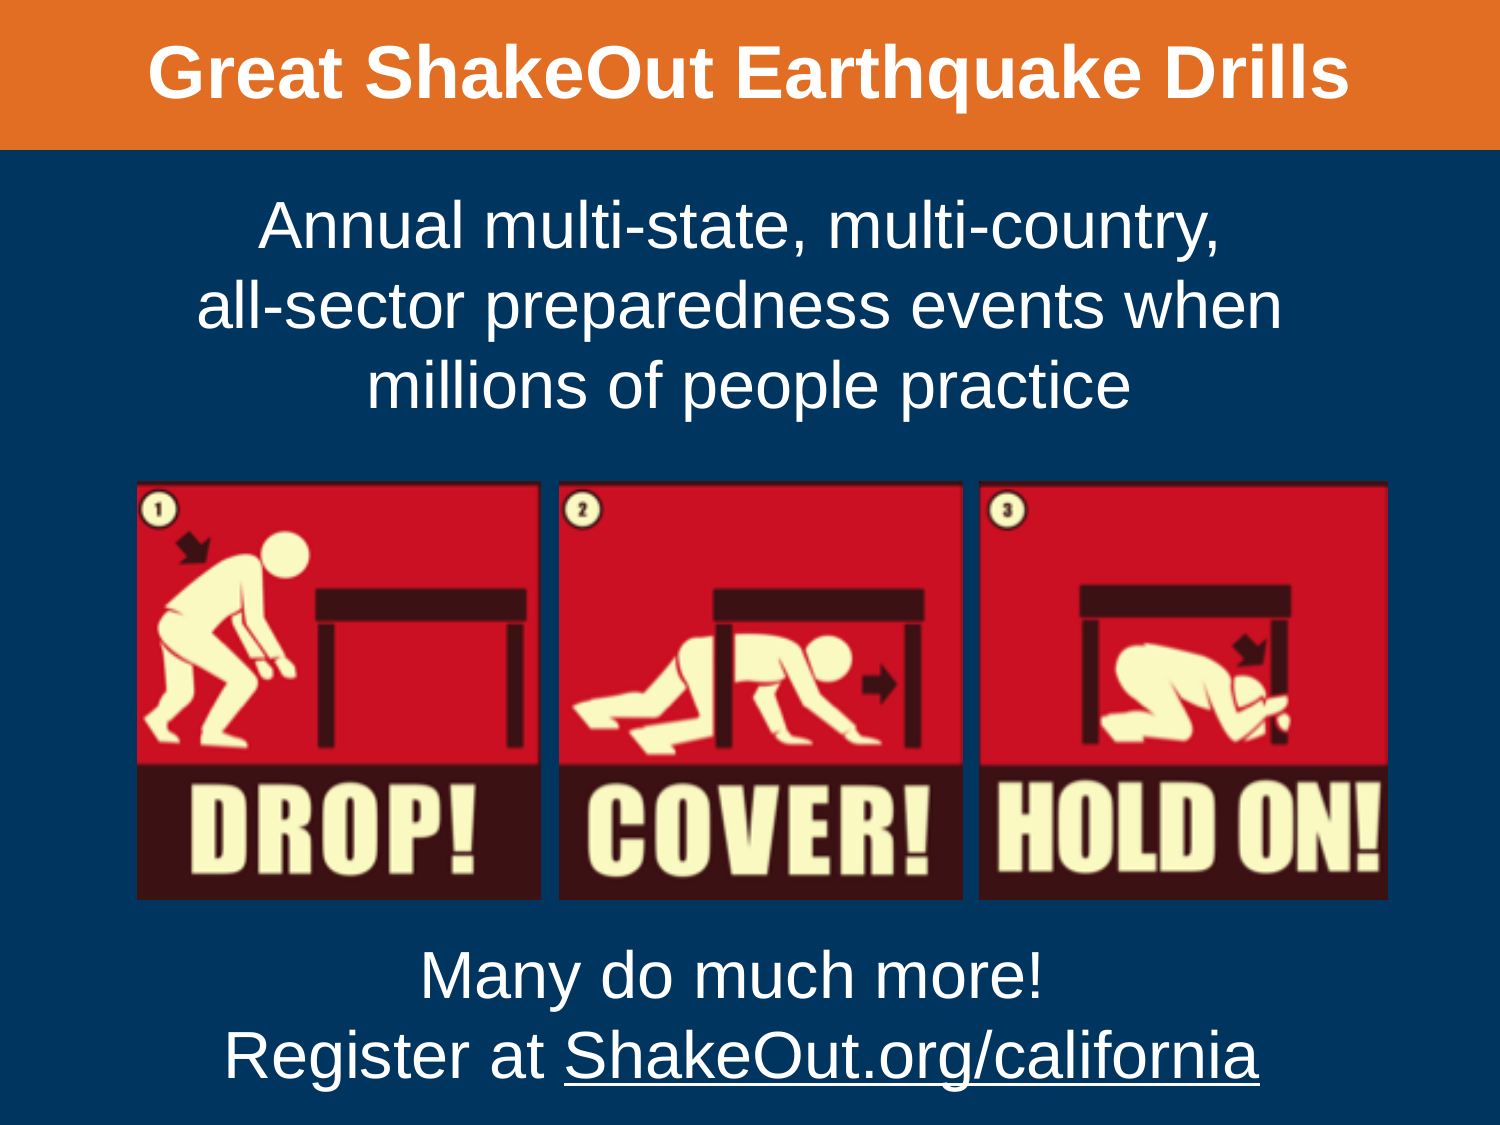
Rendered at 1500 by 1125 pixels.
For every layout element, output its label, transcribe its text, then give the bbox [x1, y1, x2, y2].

picture [559, 481, 963, 901]
picture [978, 481, 1388, 901]
picture [137, 481, 541, 900]
list Annual multi-state, multi-country, all-sector preparedness events when millions of people practice [0, 174, 1500, 895]
title Great ShakeOut Earthquake Drills [0, 0, 1500, 151]
text_box Many do much more! Register at ShakeOut.org/california [208, 924, 1276, 1100]
